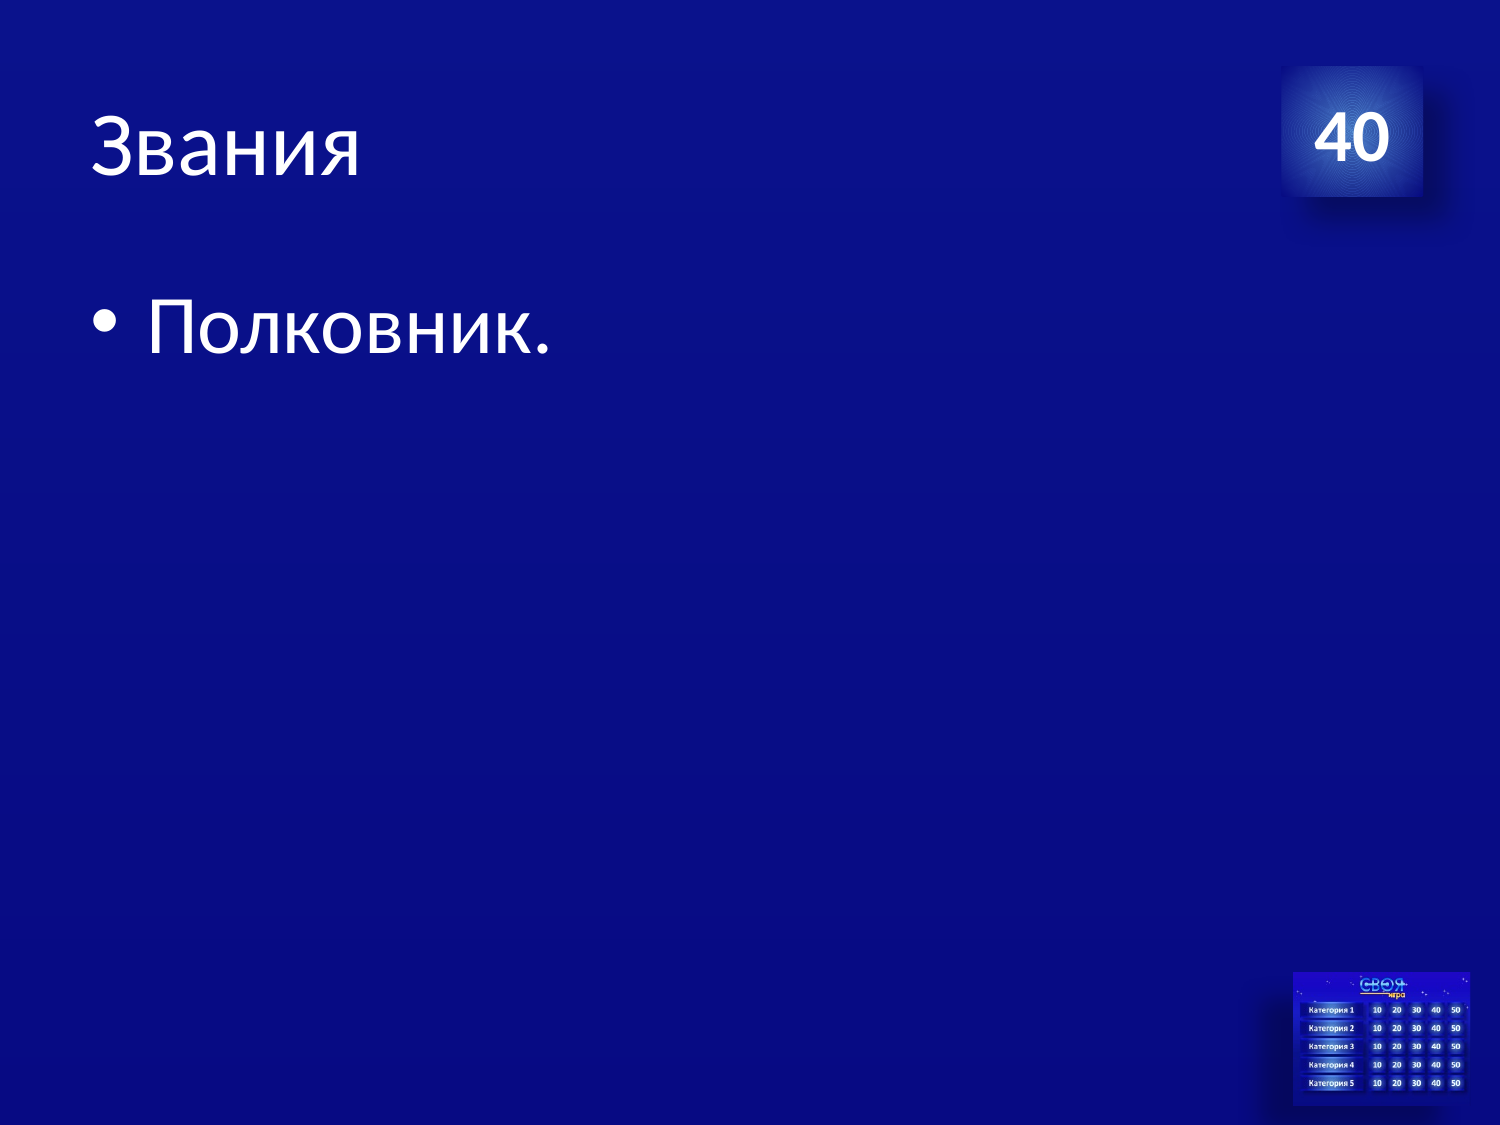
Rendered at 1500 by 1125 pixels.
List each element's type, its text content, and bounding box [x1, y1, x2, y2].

list Полковник. [75, 262, 1425, 1000]
picture [1293, 972, 1471, 1106]
title Звания [75, 45, 1258, 233]
text_box 40 [1279, 64, 1425, 198]
